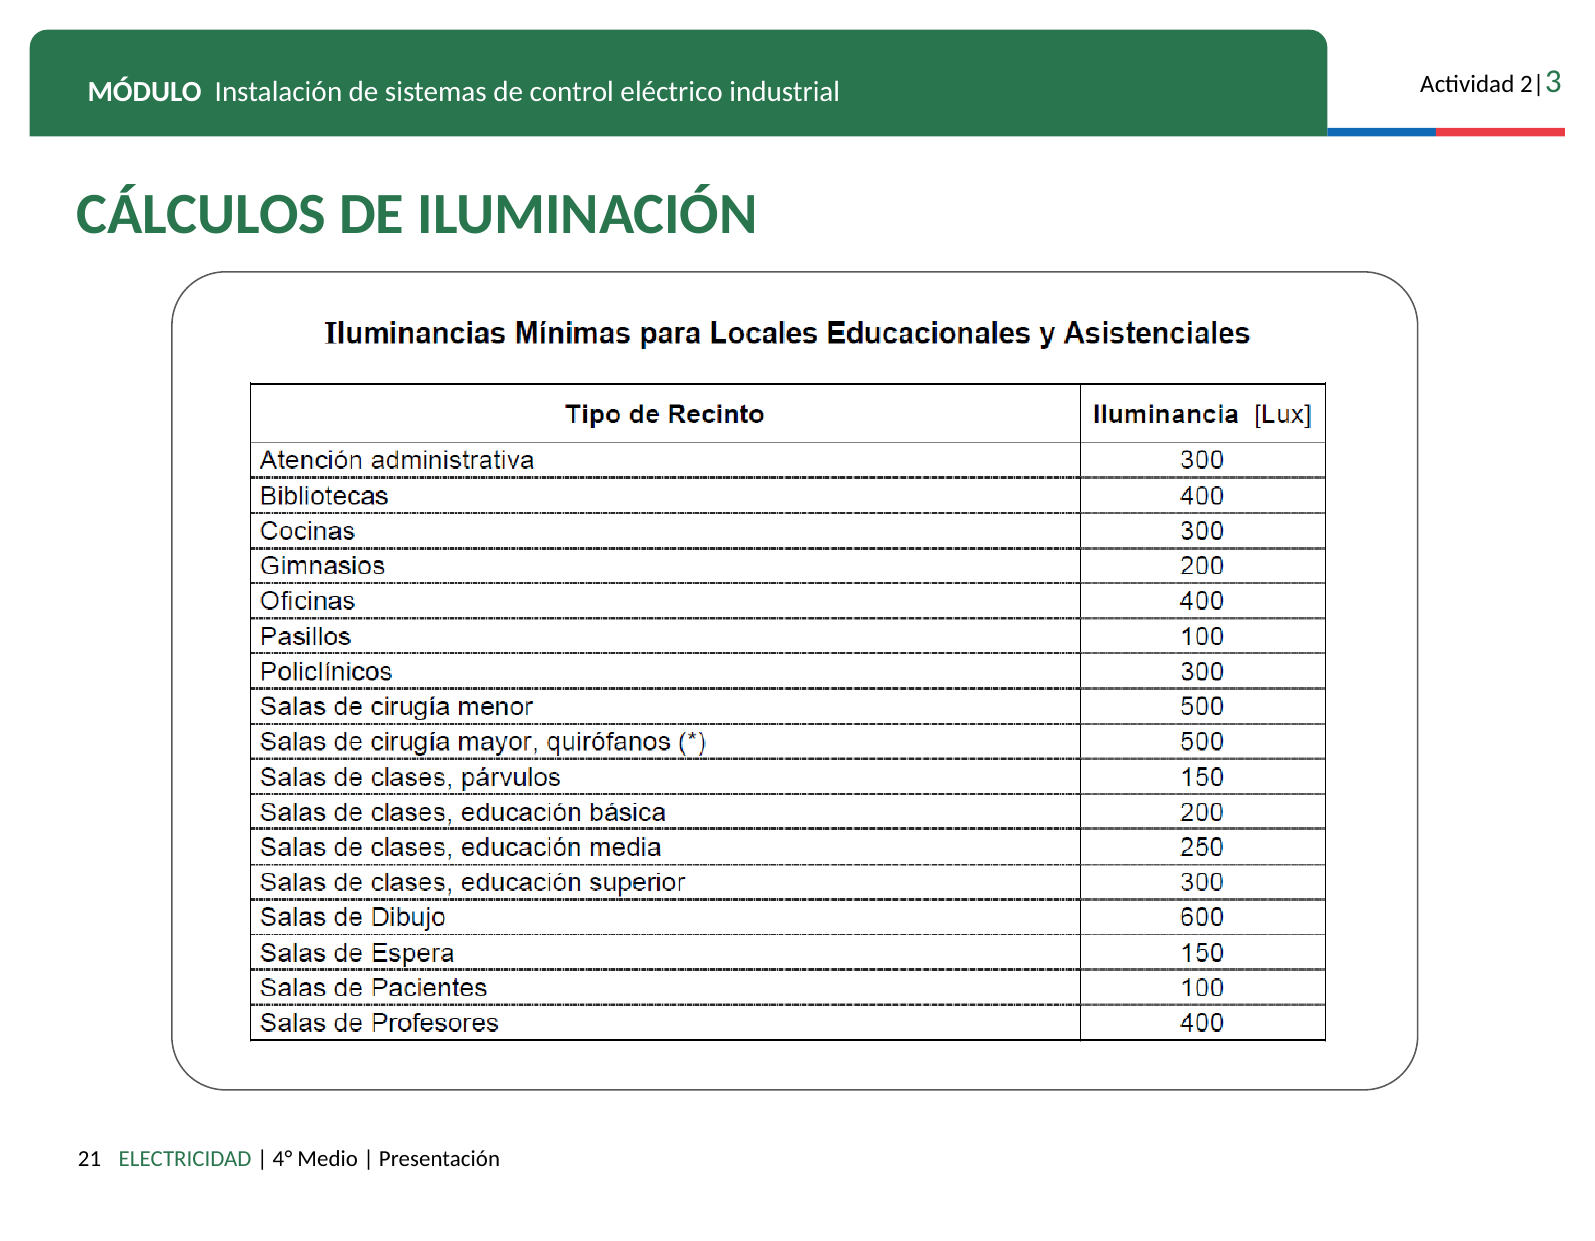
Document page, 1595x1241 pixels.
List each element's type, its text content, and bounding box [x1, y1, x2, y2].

picture [245, 320, 1327, 1042]
text_box CÁLCULOS DE ILUMINACIÓN [61, 180, 829, 253]
text_box [171, 271, 1418, 1090]
